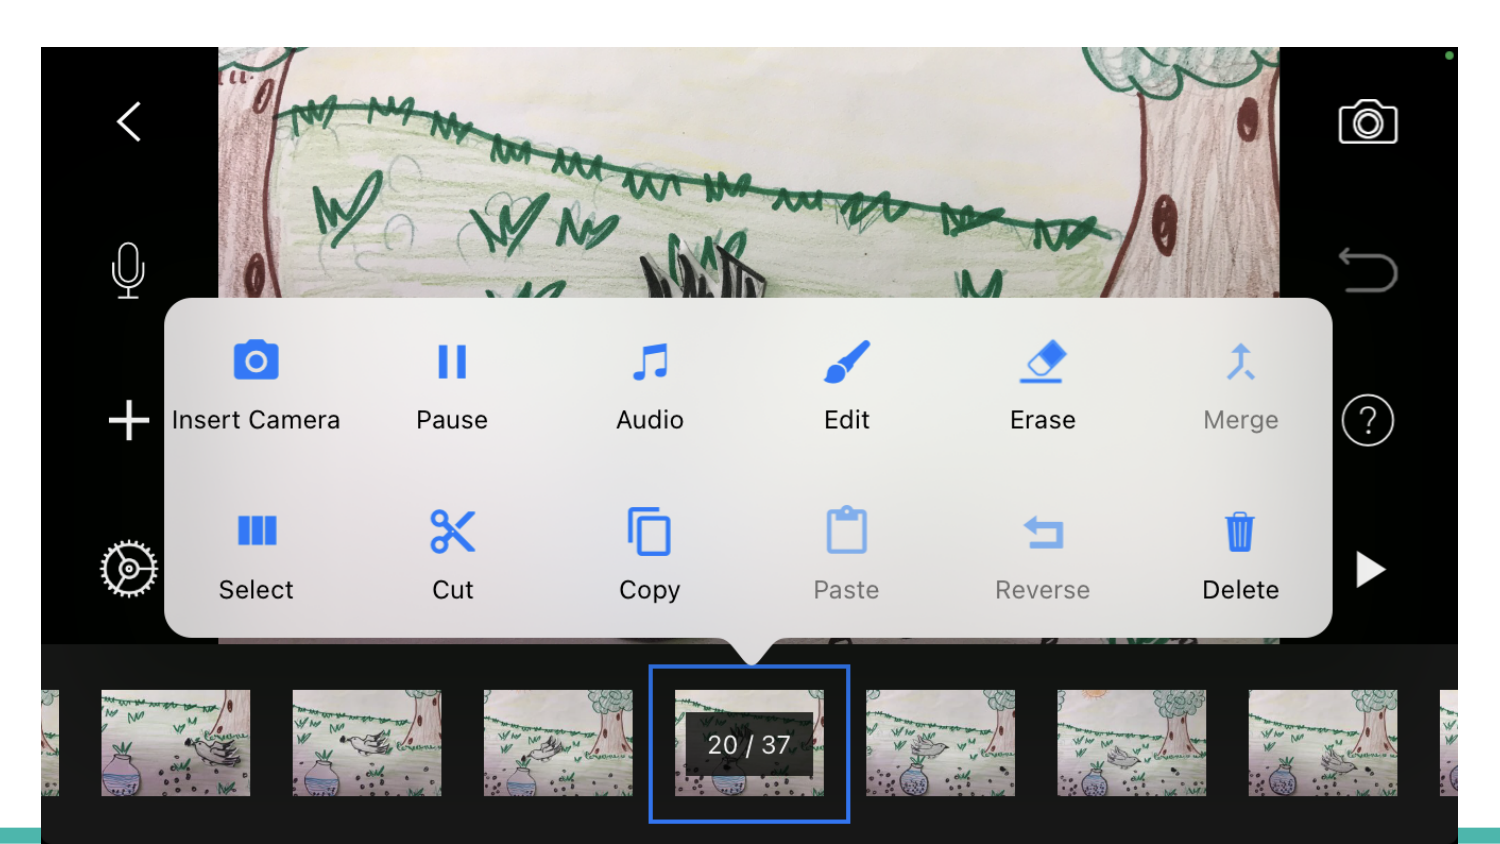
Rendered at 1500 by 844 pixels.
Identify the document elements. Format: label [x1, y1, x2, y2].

picture [41, 47, 1459, 844]
